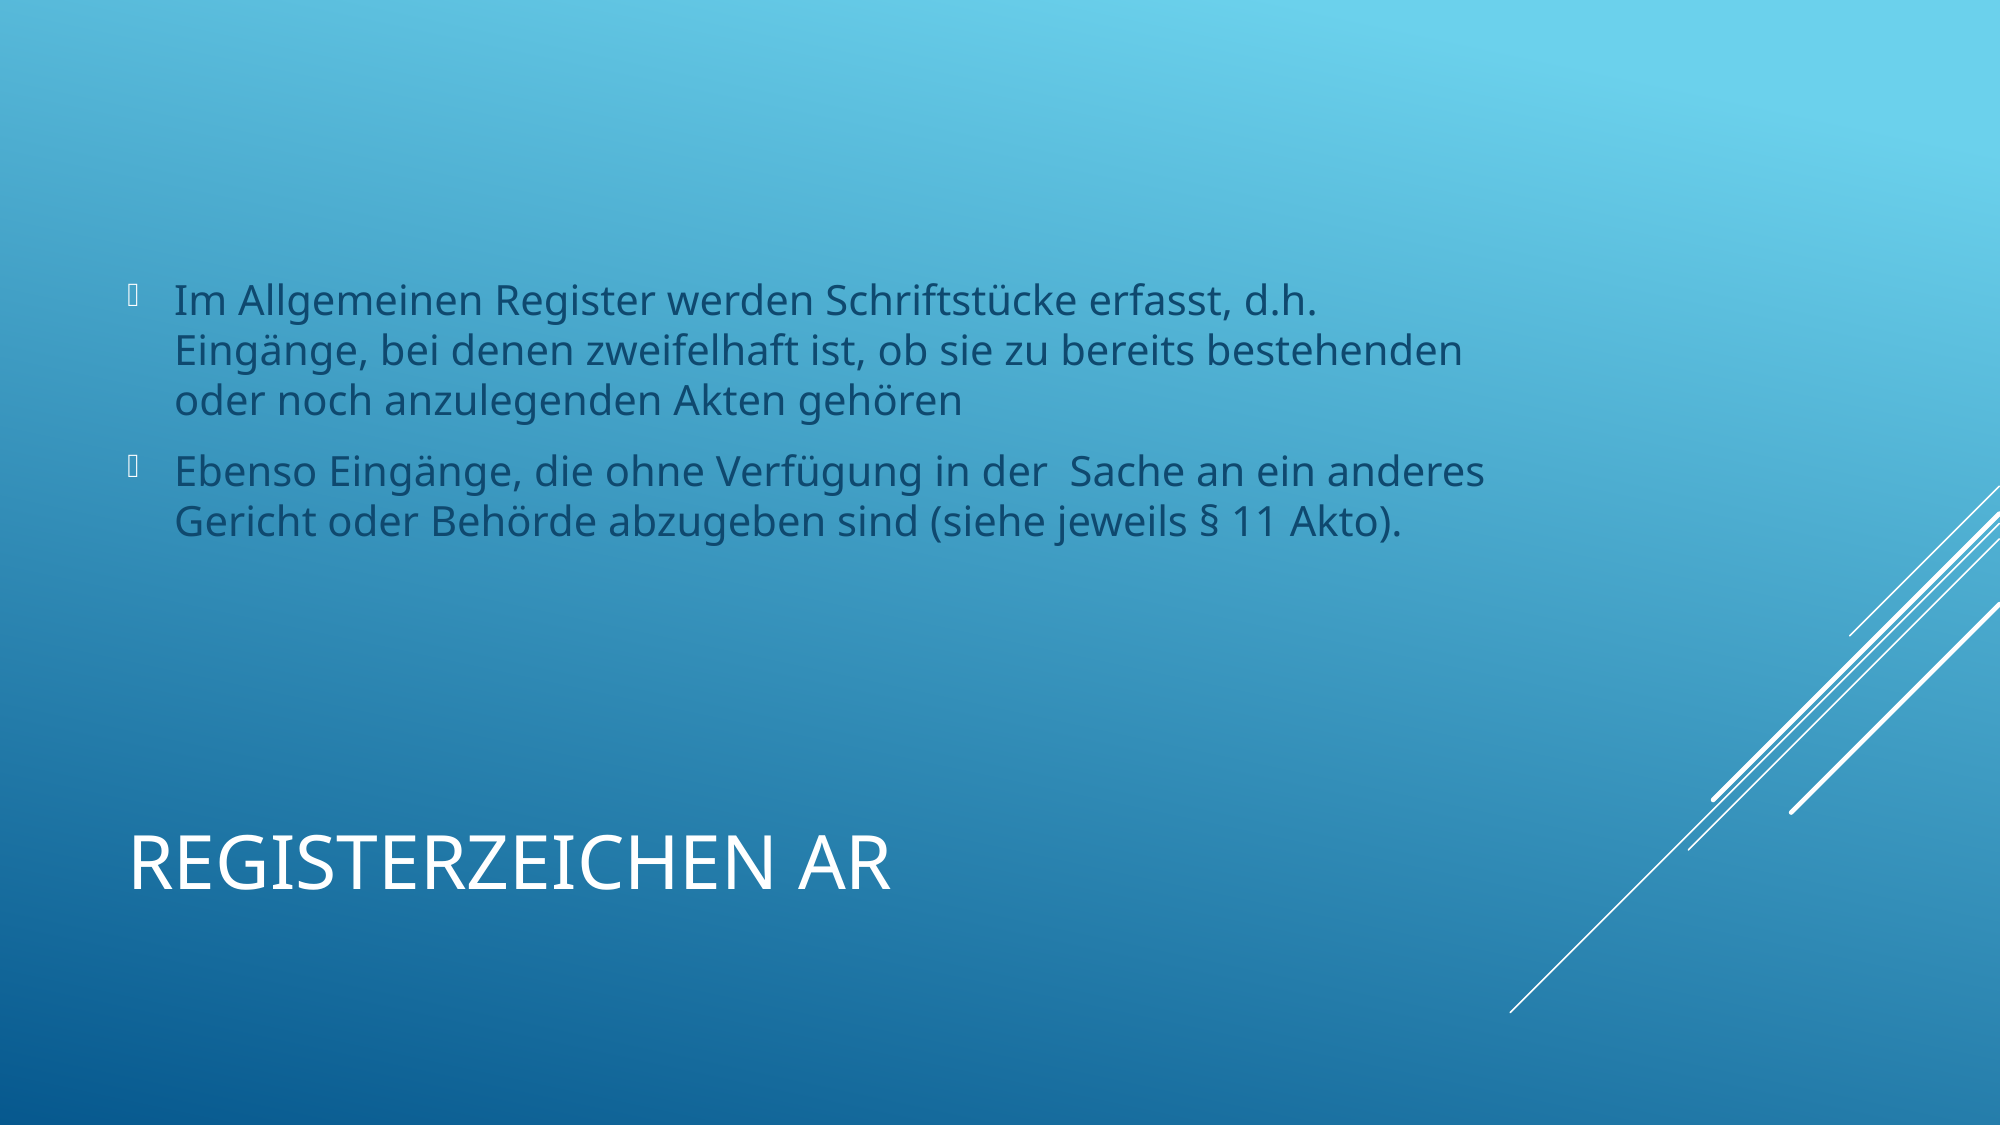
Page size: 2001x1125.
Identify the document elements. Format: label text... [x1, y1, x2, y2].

title Registerzeichen AR [112, 736, 1513, 984]
list Im Allgemeinen Register werden Schriftstücke erfasst, d.h. Eingänge, bei denen zweifelhaft ist, ob sie zu bereits bestehenden oder noch anzulegenden Akten gehören Ebenso Eingänge, die ohne Verfügung in der Sache an ein anderes Gericht oder Behörde abzugeben sind (siehe jeweils § 11 Akto). [112, 112, 1513, 706]
